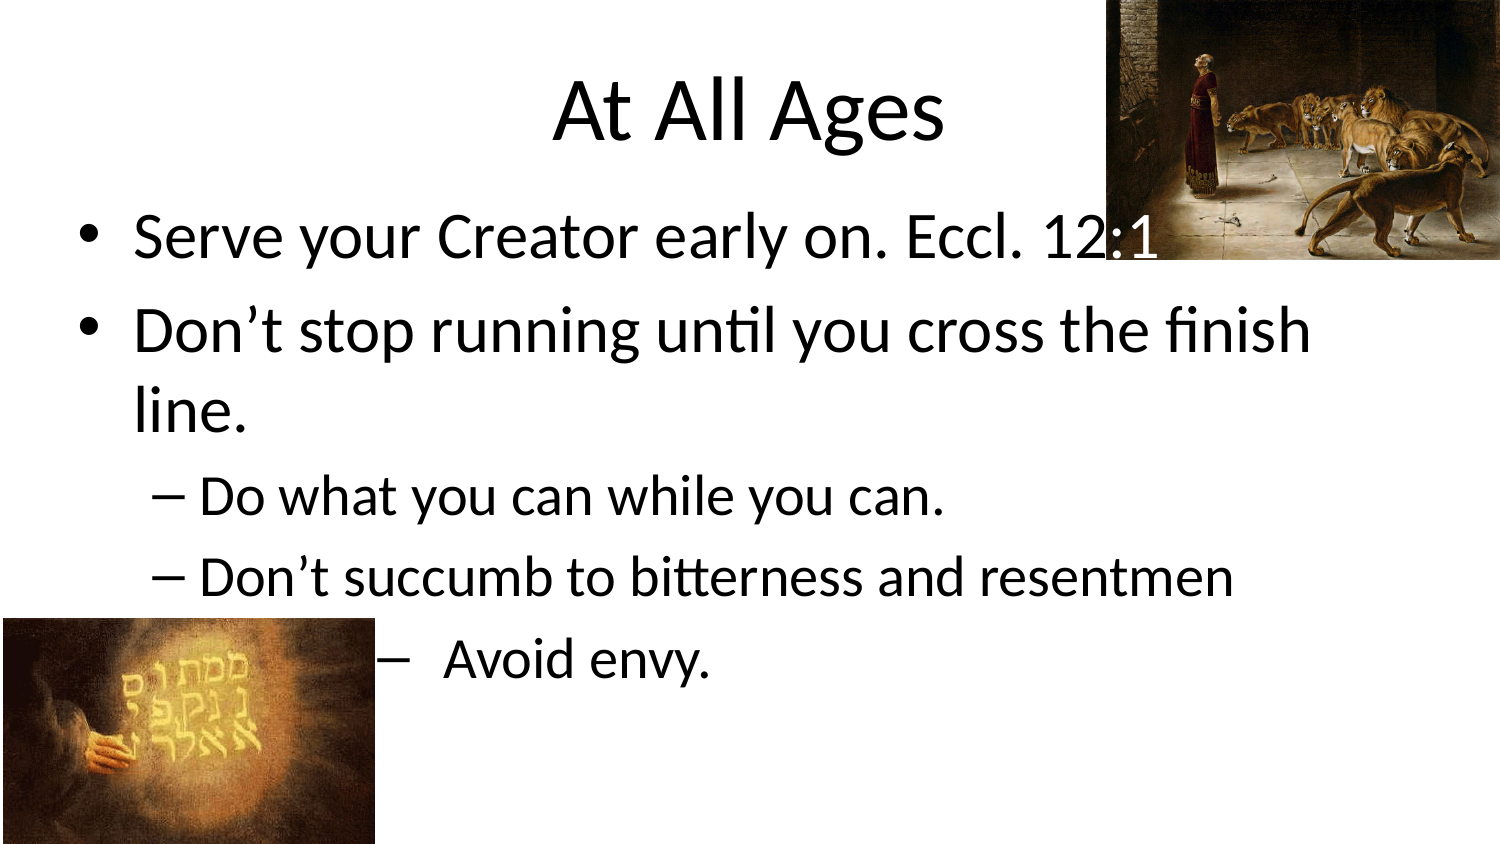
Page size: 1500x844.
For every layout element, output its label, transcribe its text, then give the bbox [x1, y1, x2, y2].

list Serve your Creator early on. Eccl. 12:1 Don’t stop running until you cross the finish line. Do what you can while you can. Don’t succumb to bitterness and resentment. Avoid envy. [62, 184, 1425, 785]
picture [1106, 0, 1500, 260]
title At All Ages [75, 33, 1425, 175]
picture [3, 618, 375, 844]
